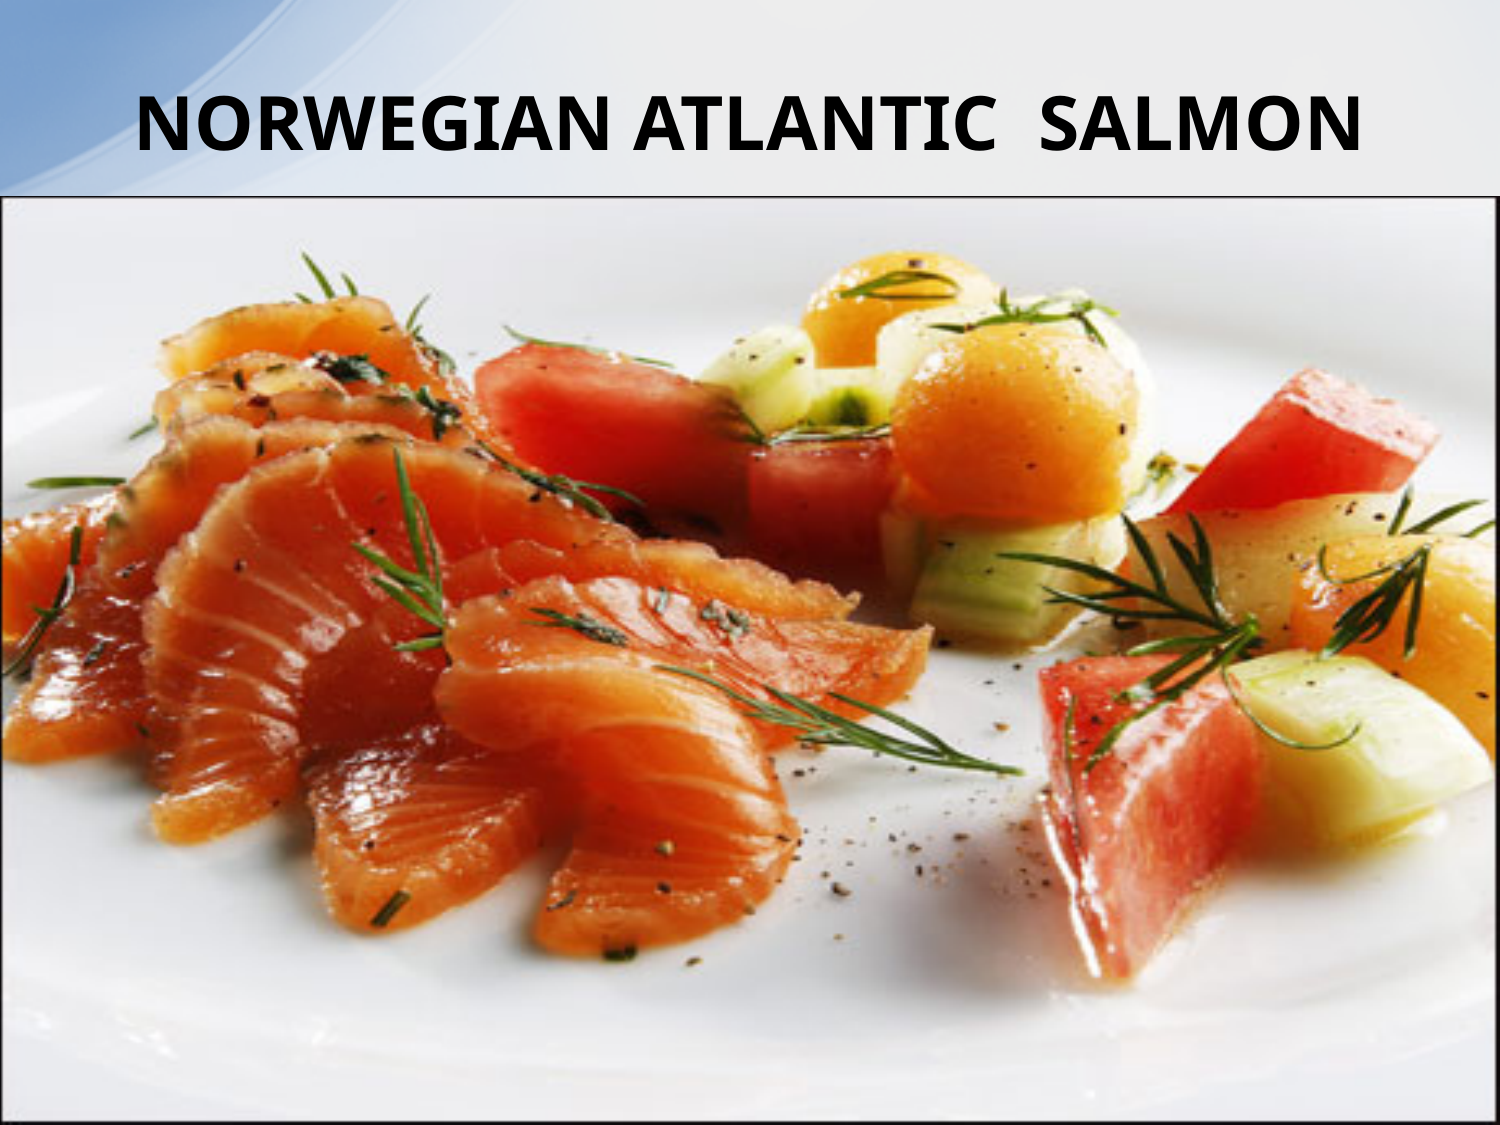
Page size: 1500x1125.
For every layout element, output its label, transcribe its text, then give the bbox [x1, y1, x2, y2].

picture [0, 0, 1500, 1125]
title NORWEGIAN ATLANTIC SALMON [75, 58, 1425, 173]
